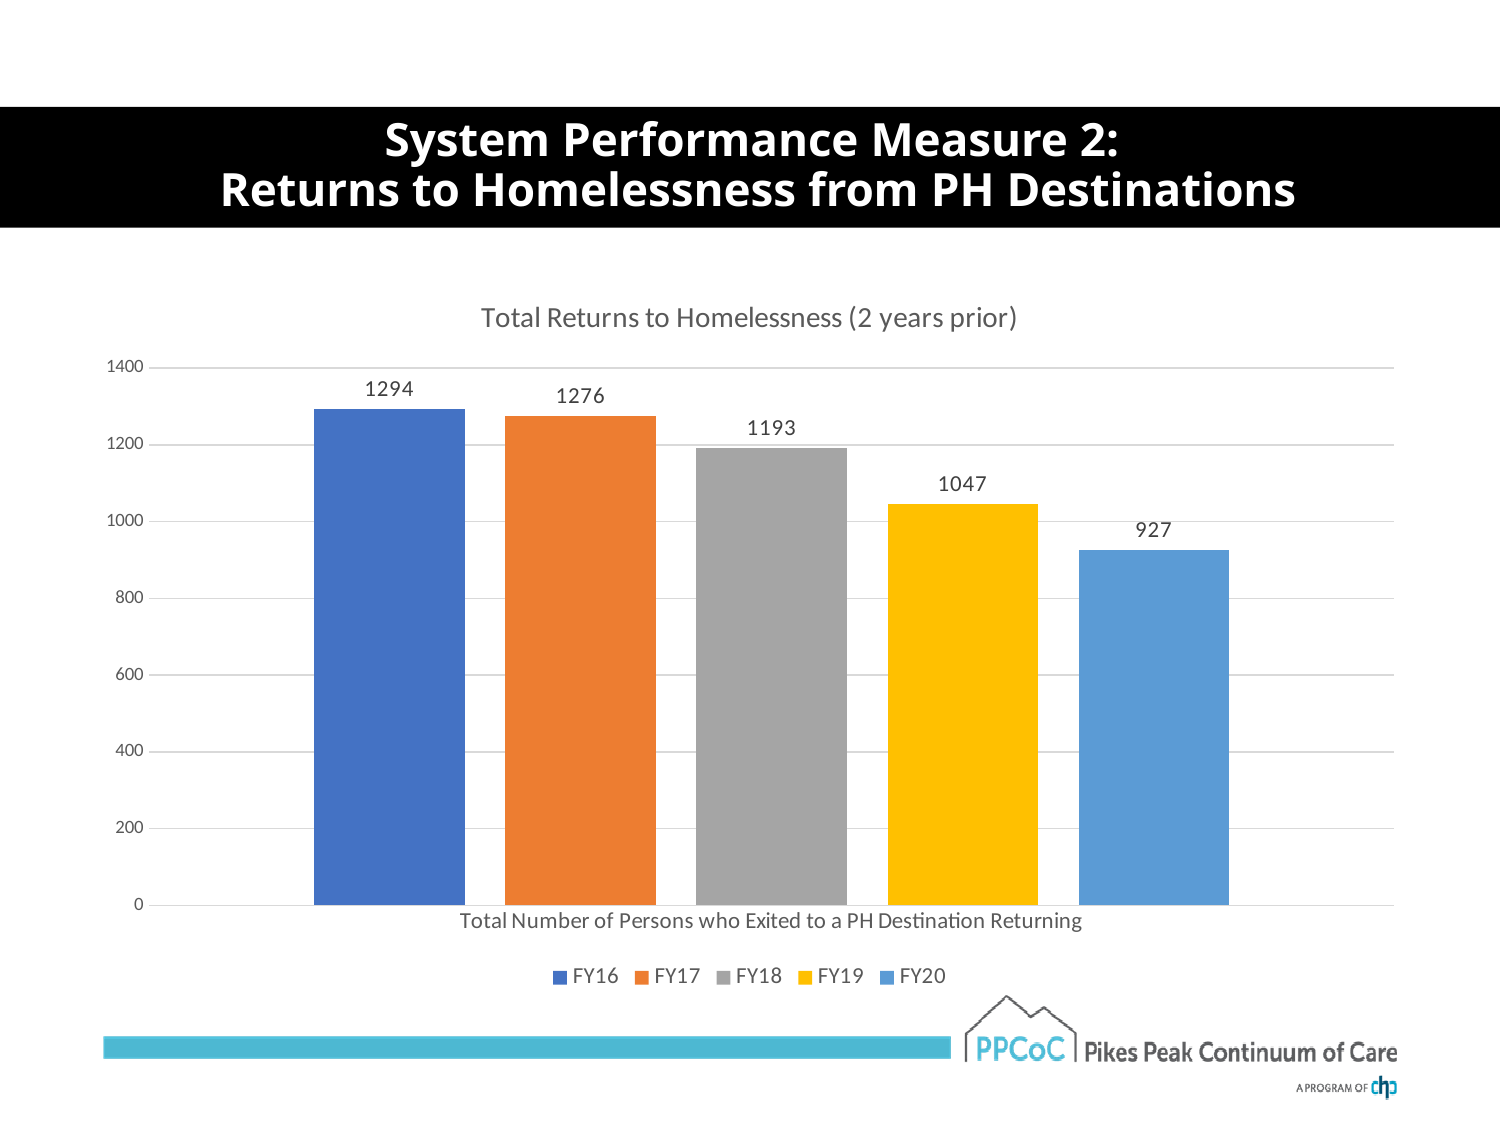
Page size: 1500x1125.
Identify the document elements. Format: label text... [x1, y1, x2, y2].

picture [103, 996, 1397, 1100]
chart [79, 274, 1421, 996]
text_box [0, 106, 1500, 229]
title System Performance Measure 2: Returns to Homelessness from PH Destinations [68, 105, 1448, 228]
